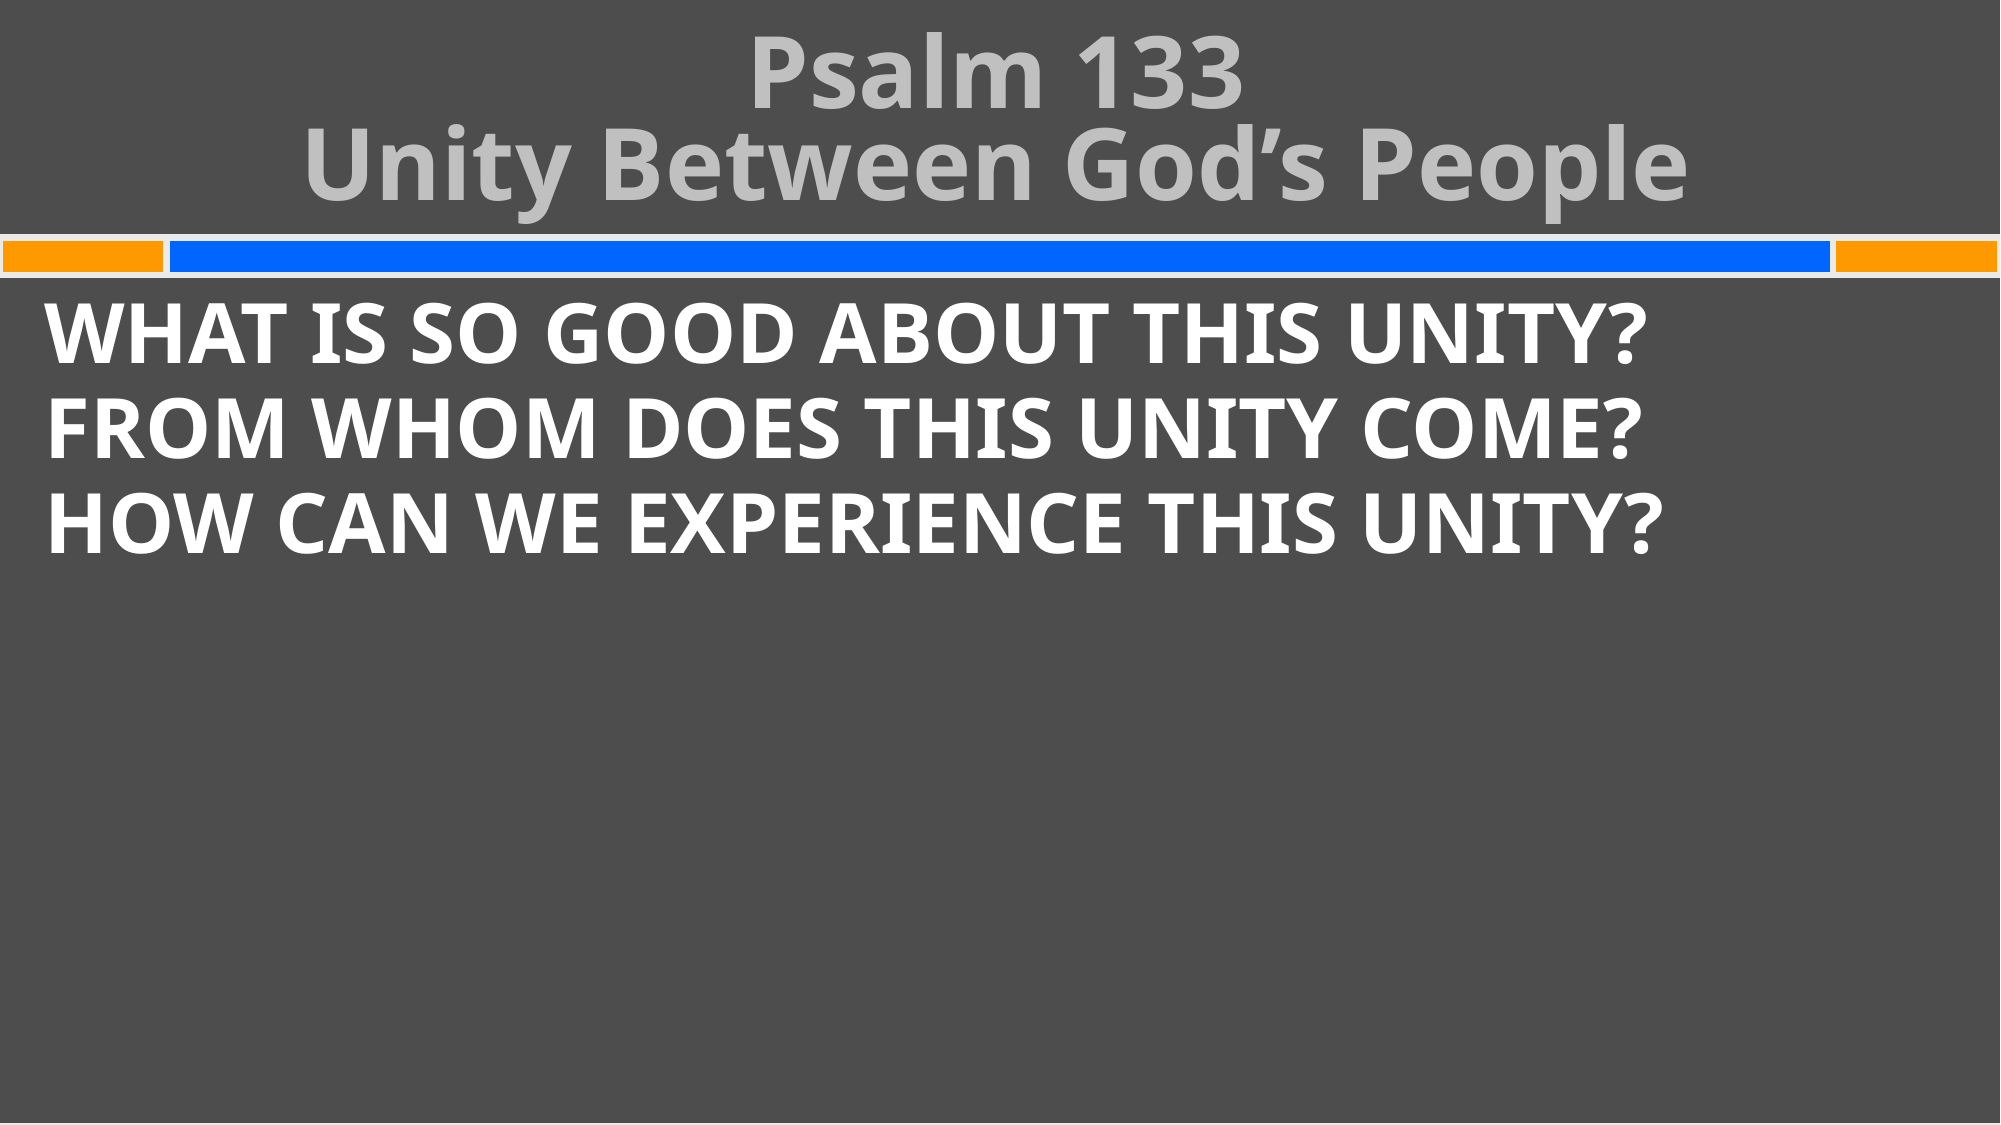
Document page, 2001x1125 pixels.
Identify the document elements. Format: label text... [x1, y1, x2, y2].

text_box Psalm 133 Unity Between God’s People [29, 45, 1963, 213]
list WHAT IS SO GOOD ABOUT THIS UNITY? FROM WHOM DOES THIS UNITY COME? HOW CAN WE EXPERIENCE THIS UNITY? [29, 299, 1964, 1101]
